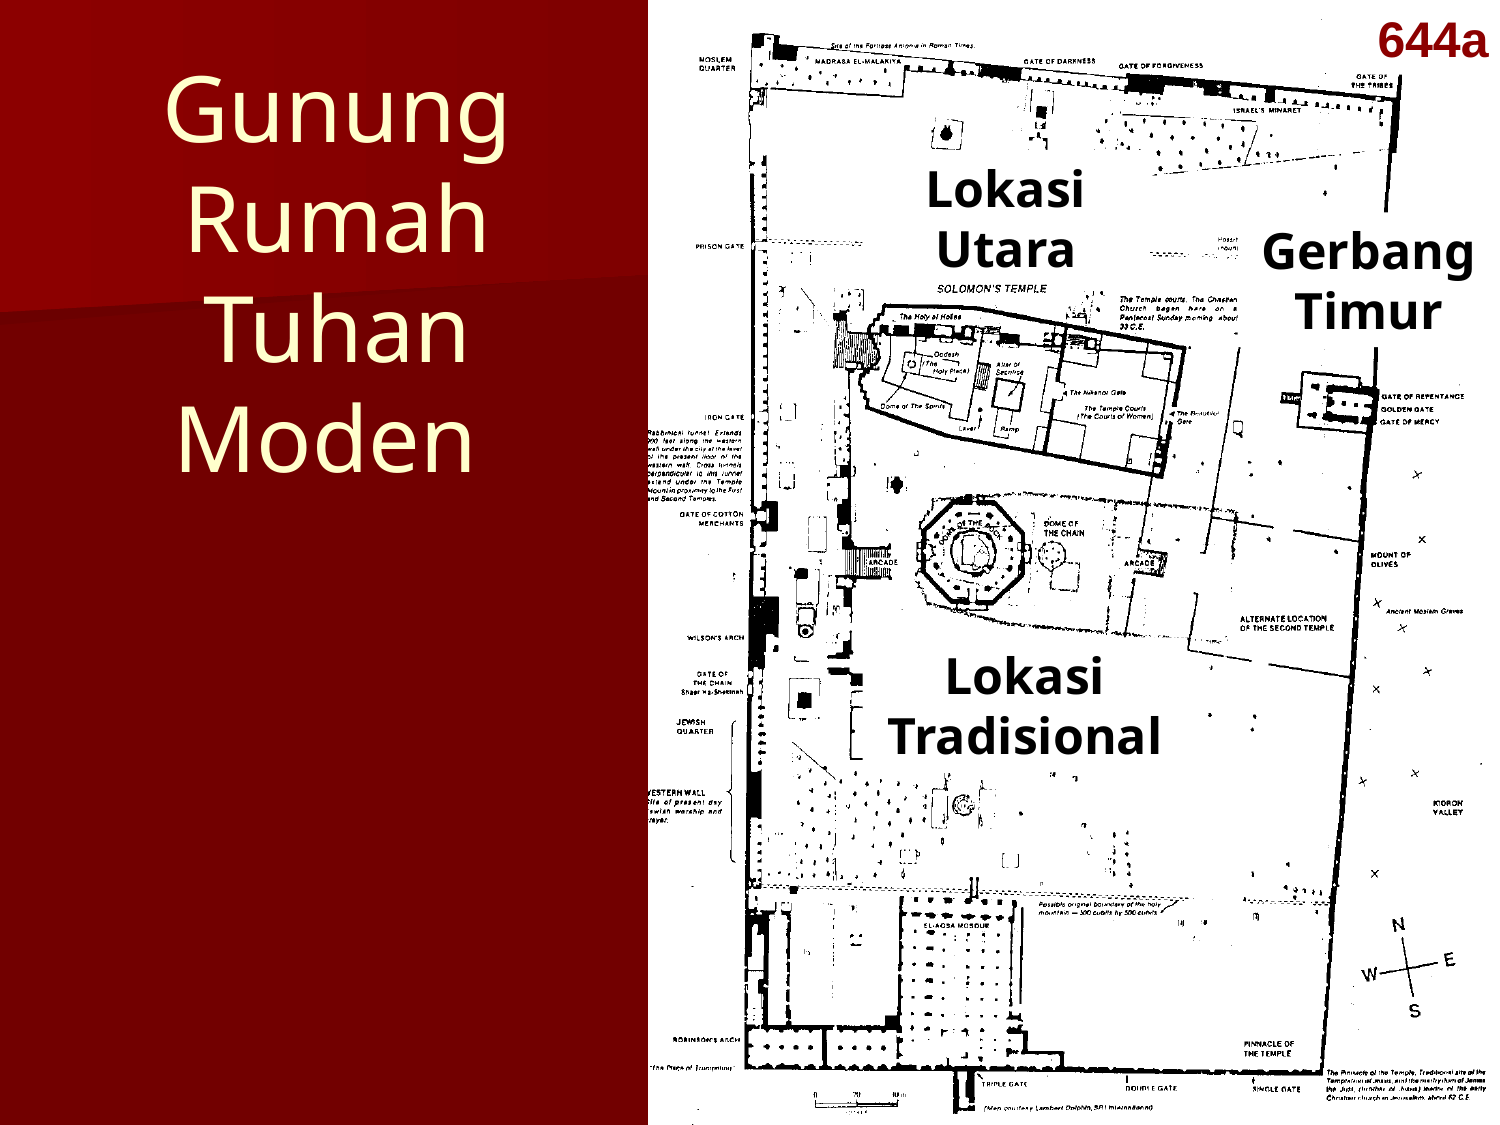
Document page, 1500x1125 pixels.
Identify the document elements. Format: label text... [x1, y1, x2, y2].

title Gunung Rumah Tuhan Moden [74, 49, 601, 493]
picture [647, 0, 1500, 1125]
